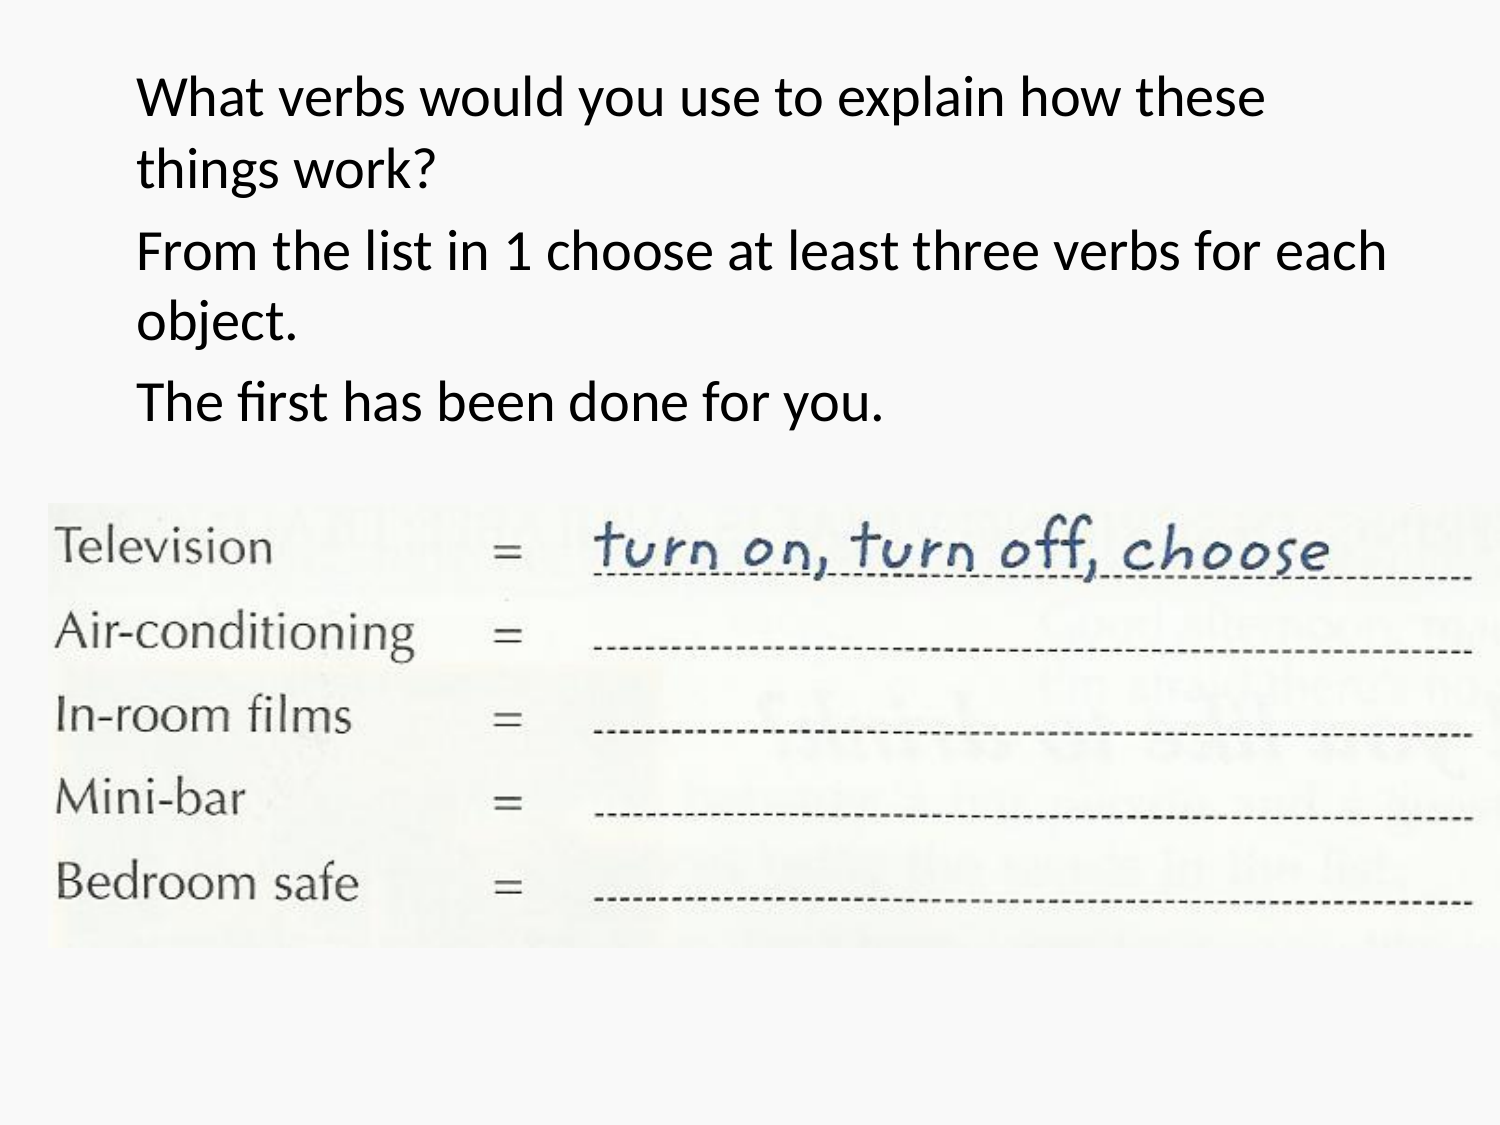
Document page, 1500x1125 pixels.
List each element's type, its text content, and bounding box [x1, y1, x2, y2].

picture [47, 503, 1500, 948]
list What verbs would you use to explain how these things work? From the list in 1 choose at least three verbs for each object. The first has been done for you. [64, 42, 1415, 468]
